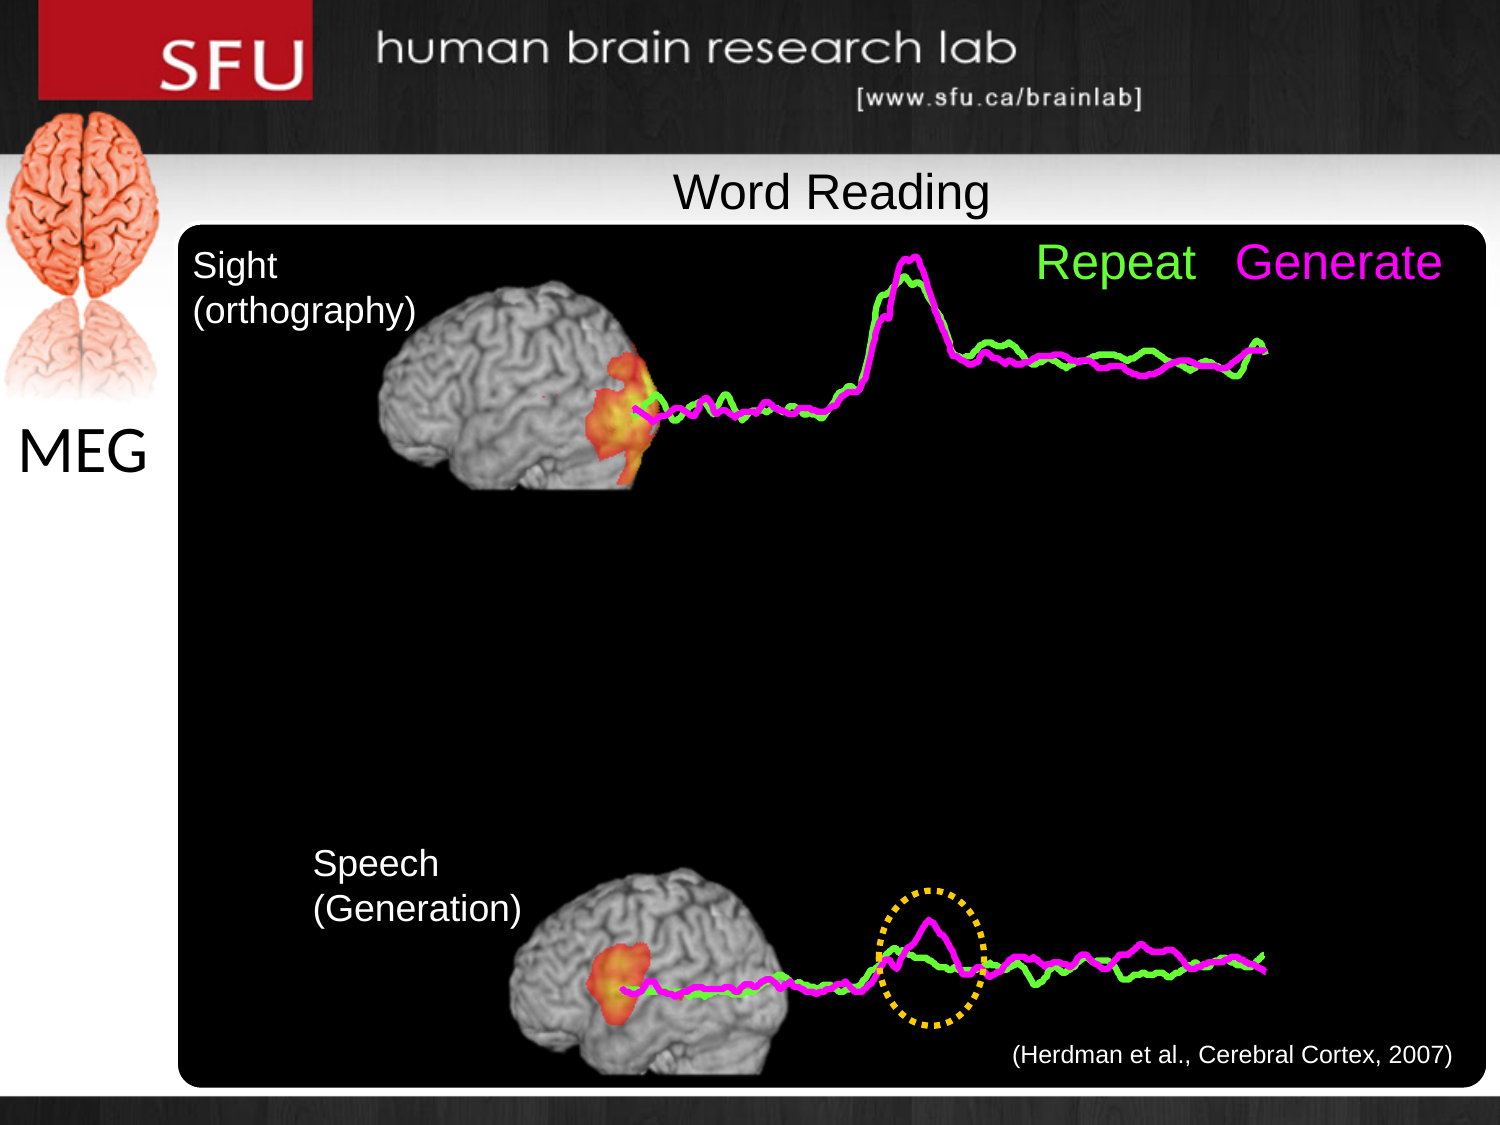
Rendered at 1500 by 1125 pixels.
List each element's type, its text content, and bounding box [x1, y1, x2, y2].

text_box (Herdman et al., Cerebral Cortex, 2007) [997, 1031, 1469, 1076]
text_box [621, 222, 1460, 997]
text_box [185, 220, 1491, 1092]
text_box Word Reading [658, 152, 1007, 219]
text_box MEG [2, 398, 163, 494]
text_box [175, 233, 798, 1079]
picture [0, 0, 1500, 1125]
text_box [178, 220, 621, 232]
text_box [894, 1006, 969, 1026]
